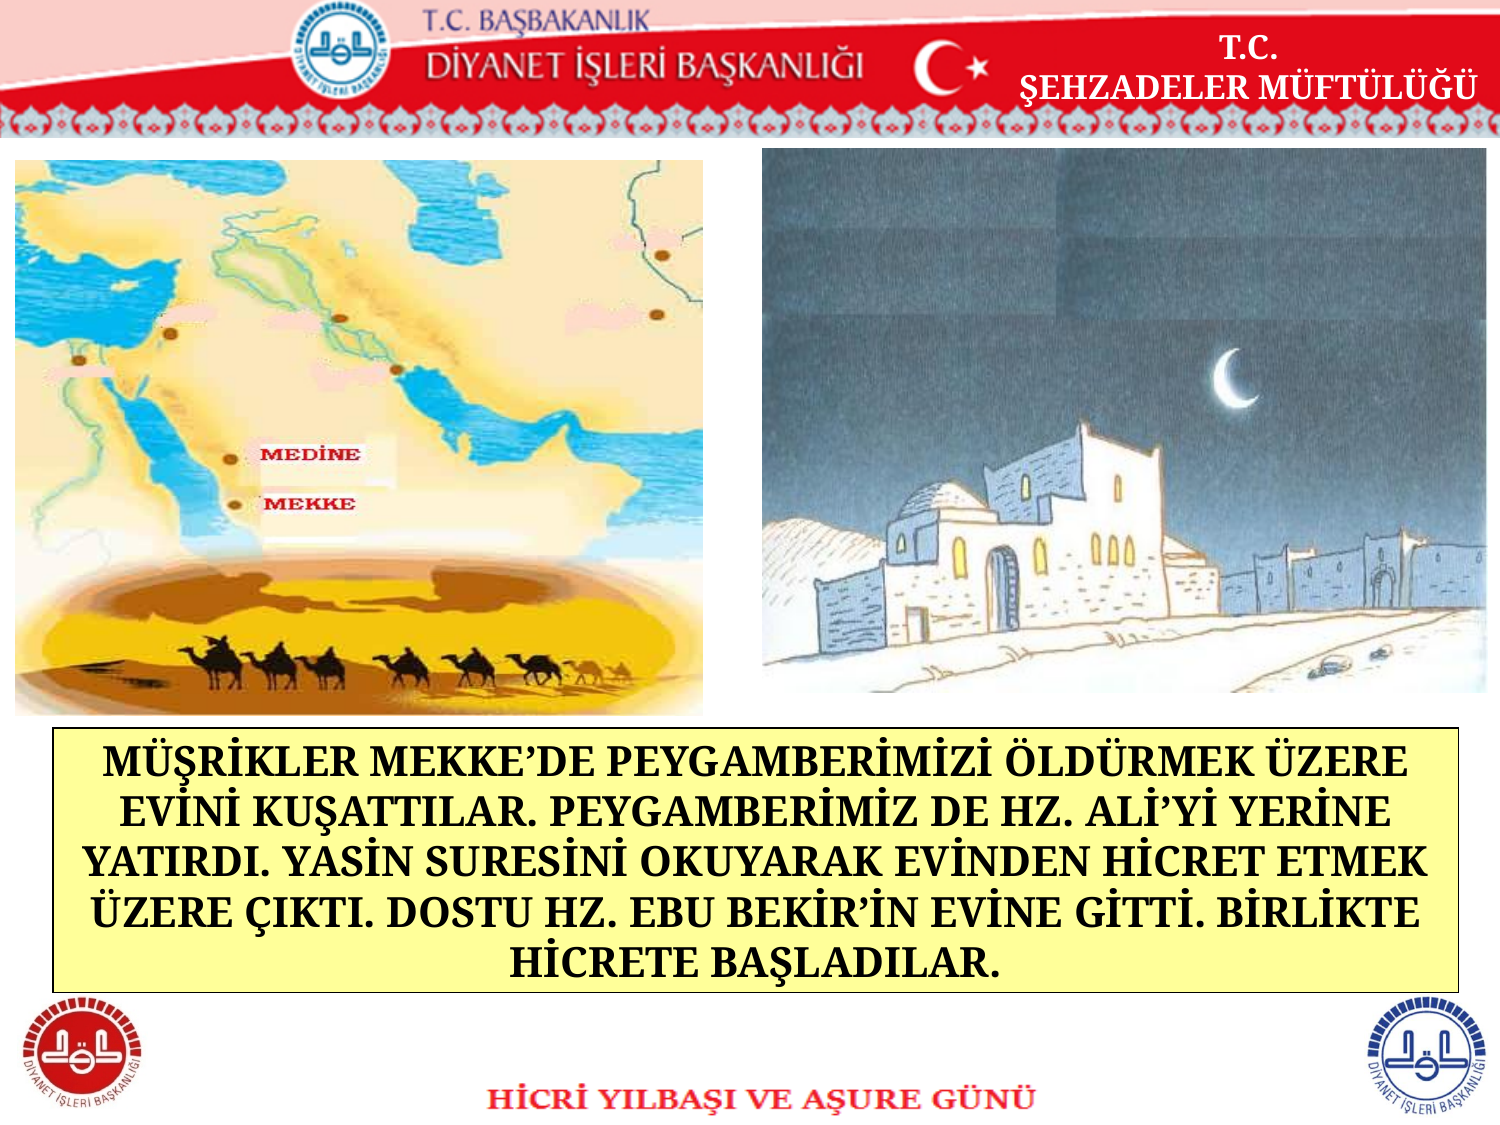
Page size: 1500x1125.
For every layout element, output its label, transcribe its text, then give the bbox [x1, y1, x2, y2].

picture [0, 0, 1500, 138]
picture [1364, 994, 1495, 1118]
text_box MÜŞRİKLER MEKKE’DE PEYGAMBERİMİZİ ÖLDÜRMEK ÜZERE EVİNİ KUŞATTILAR. PEYGAMBERİMİZ DE HZ. ALİ’Yİ YERİNE YATIRDI. YASİN SURESİNİ OKUYARAK EVİNDEN HİCRET ETMEK ÜZERE ÇIKTI. DOSTU HZ. EBU BEKİR’İN EVİNE GİTTİ. BİRLİKTE HİCRETE BAŞLADILAR. [53, 727, 1459, 993]
picture [762, 148, 1488, 693]
picture [14, 160, 703, 717]
picture [125, 298, 138, 303]
picture [194, 1066, 1329, 1125]
picture [17, 987, 148, 1111]
